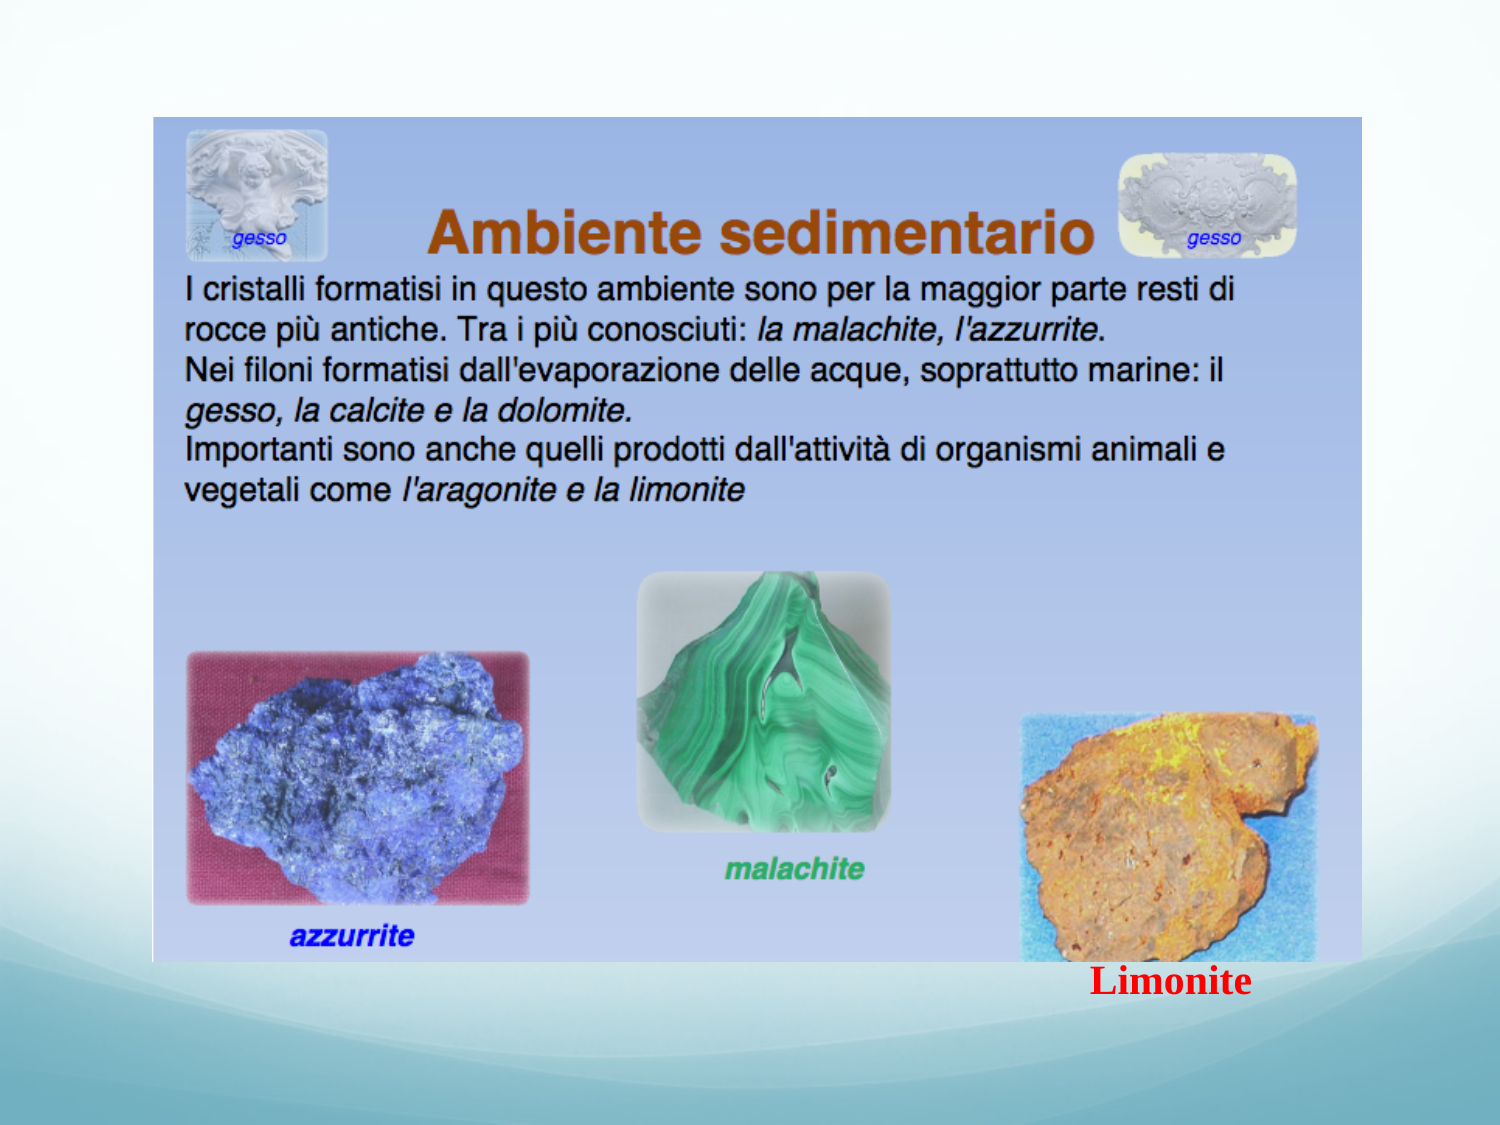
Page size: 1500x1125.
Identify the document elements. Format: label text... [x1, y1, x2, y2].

picture [151, 117, 1363, 962]
text_box Limonite [1074, 981, 1268, 1011]
